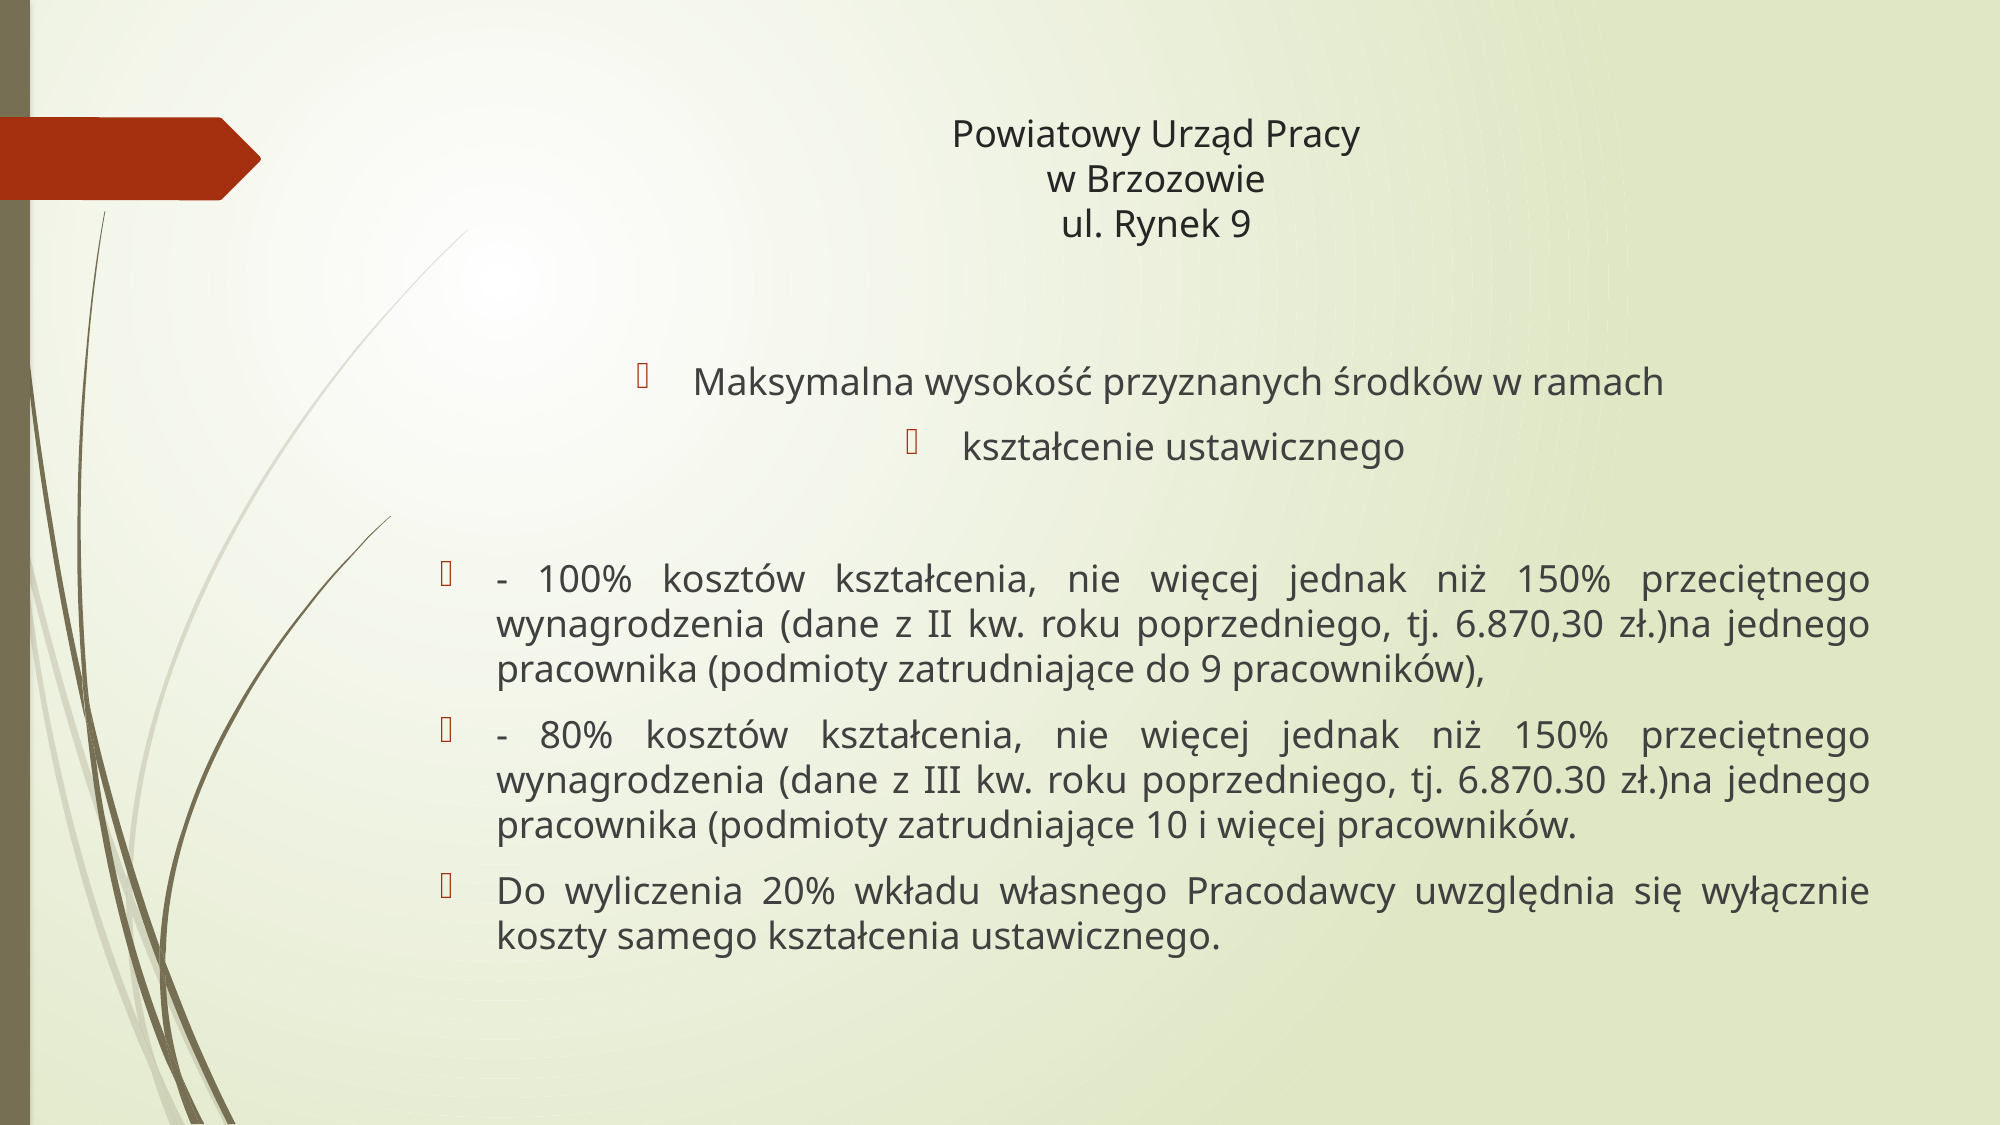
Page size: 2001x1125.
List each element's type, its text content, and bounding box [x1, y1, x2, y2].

list Maksymalna wysokość przyznanych środków w ramach kształcenie ustawicznego - 100% kosztów kształcenia, nie więcej jednak niż 150% przeciętnego wynagrodzenia (dane z II kw. roku poprzedniego, tj. 6.870,30 zł.)na jednego pracownika (podmioty zatrudniające do 9 pracowników), - 80% kosztów kształcenia, nie więcej jednak niż 150% przeciętnego wynagrodzenia (dane z III kw. roku poprzedniego, tj. 6.870.30 zł.)na jednego pracownika (podmioty zatrudniające 10 i więcej pracowników. Do wyliczenia 20% wkładu własnego Pracodawcy uwzględnia się wyłącznie koszty samego kształcenia ustawicznego. [424, 350, 1888, 970]
title Powiatowy Urząd Pracy w Brzozowie ul. Rynek 9 [425, 102, 1888, 313]
